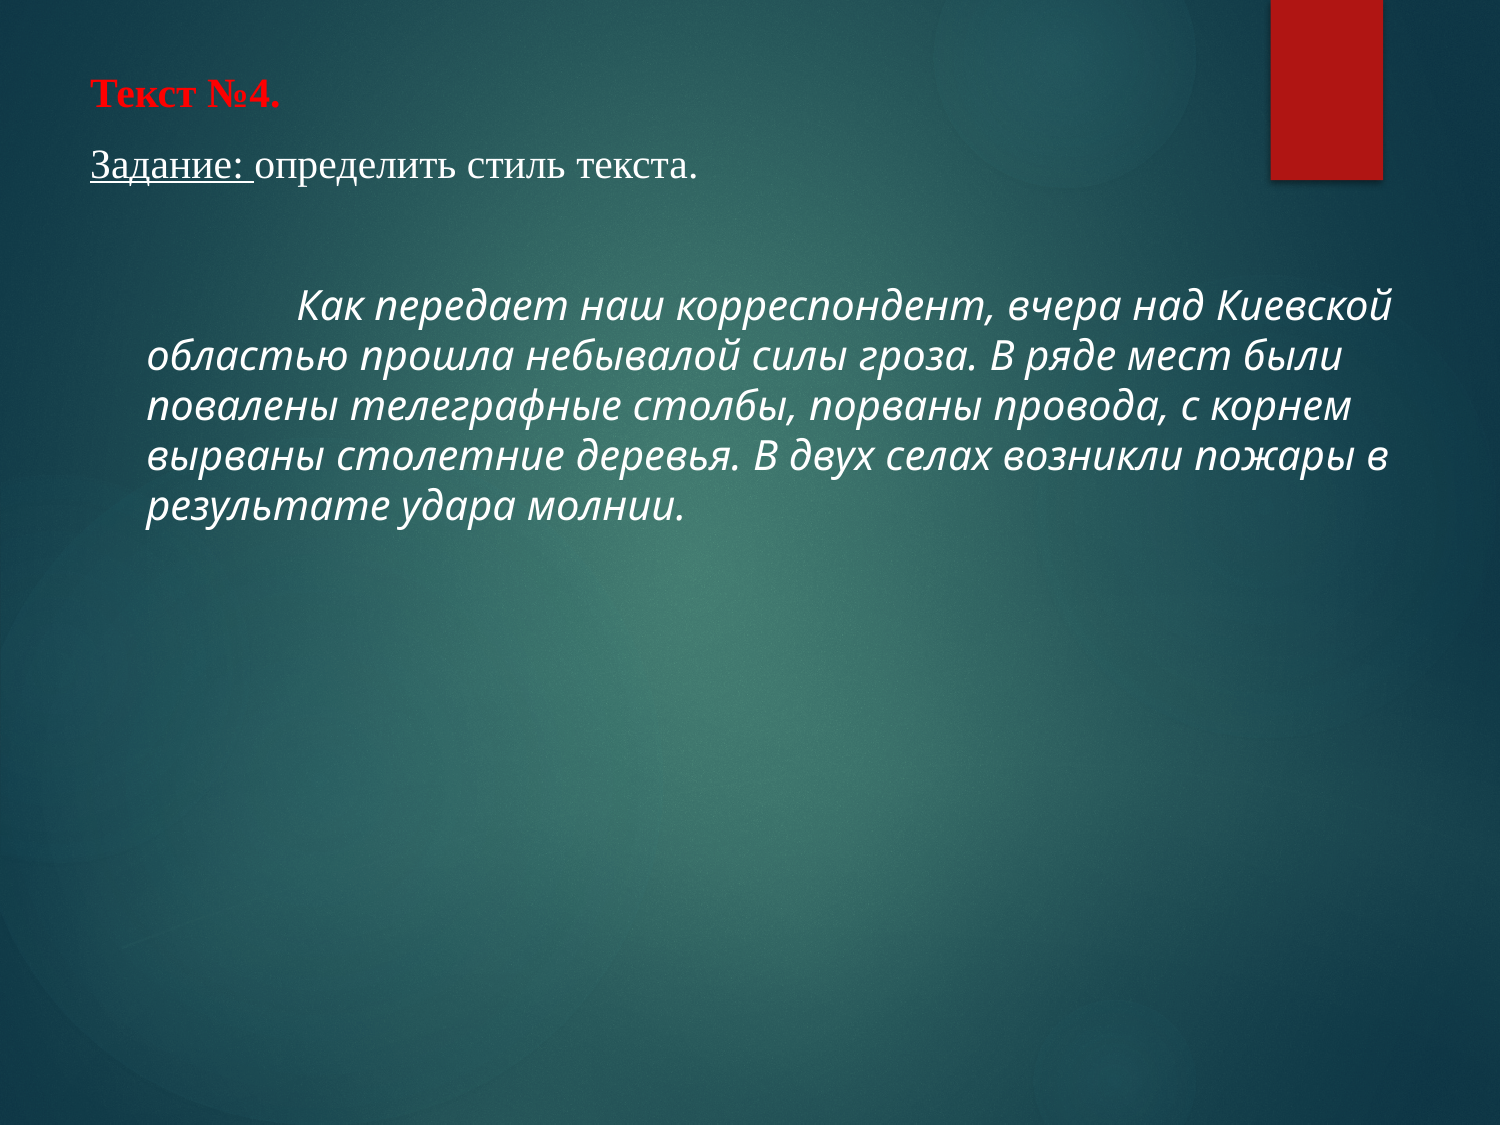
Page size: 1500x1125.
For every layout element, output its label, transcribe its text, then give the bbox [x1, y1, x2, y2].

list Текст №4. Задание: определить стиль текста. Как передает наш корреспондент, вчера над Киевской областью прошла небывалой силы гроза. В ряде мест были повалены телеграфные столбы, порваны провода, с корнем вырваны столетние деревья. В двух селах возникли пожары в результате удара молнии. [75, 58, 1425, 1035]
